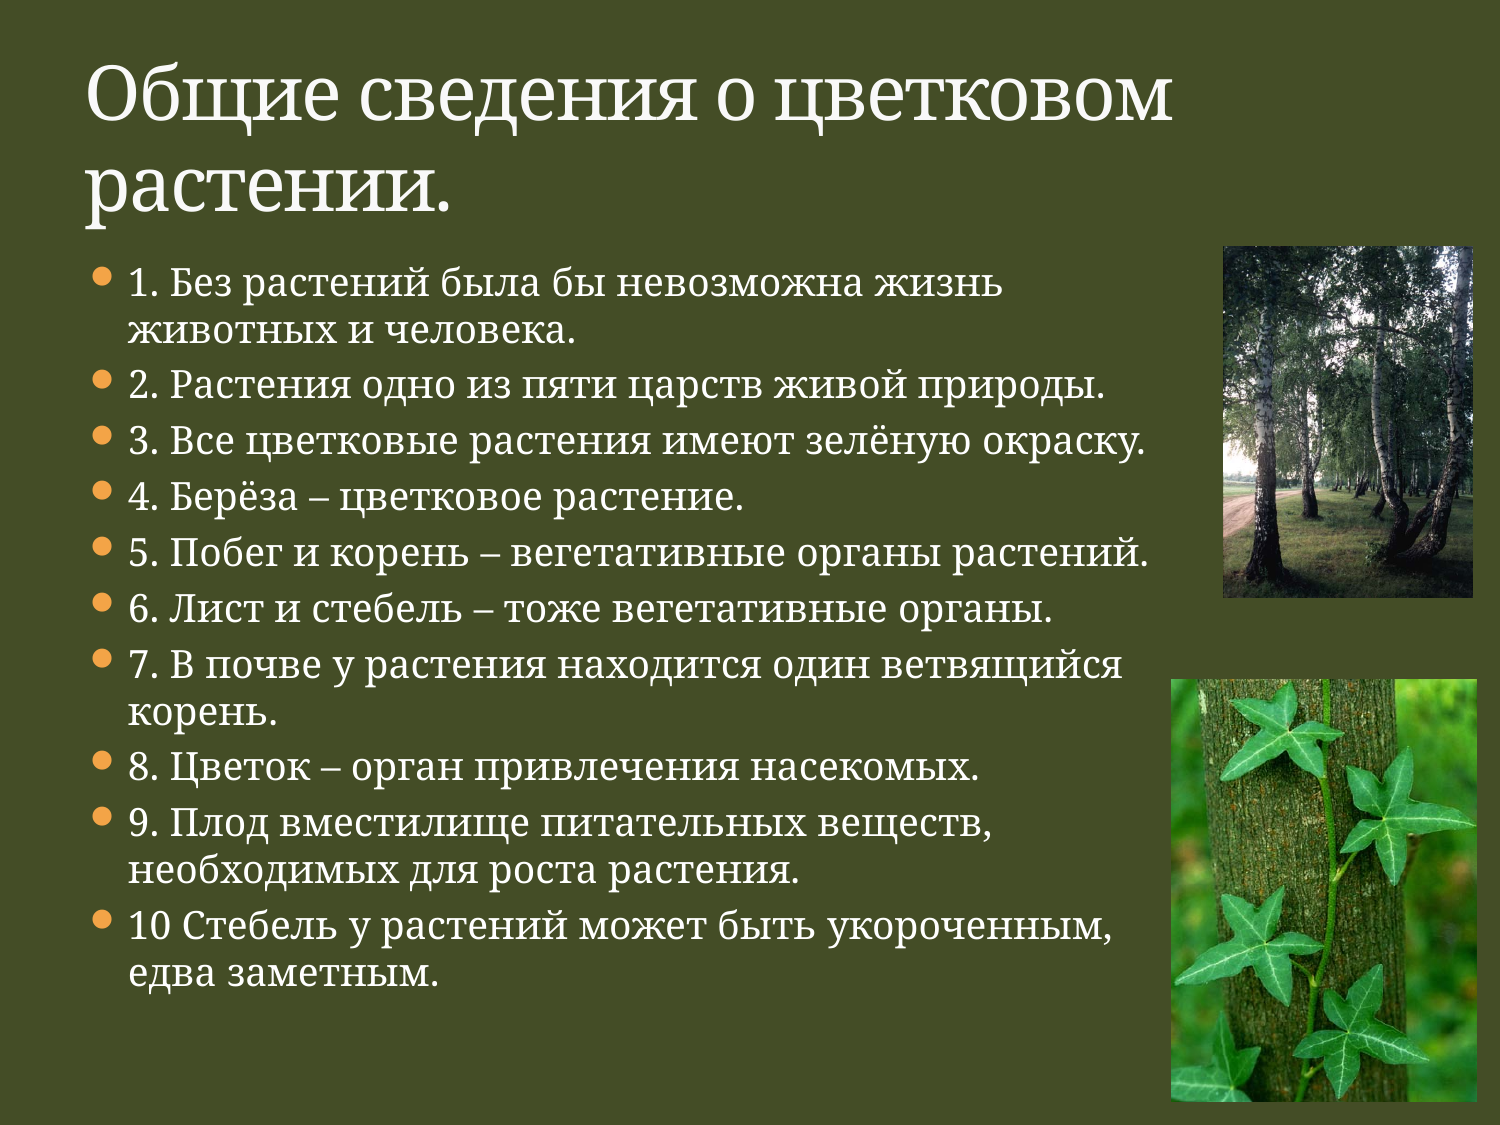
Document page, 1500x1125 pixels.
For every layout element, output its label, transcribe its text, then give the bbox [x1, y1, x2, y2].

list 1. Без растений была бы невозможна жизнь животных и человека. 2. Растения одно из пяти царств живой природы. 3. Все цветковые растения имеют зелёную окраску. 4. Берёза – цветковое растение. 5. Побег и корень – вегетативные органы растений. 6. Лист и стебель – тоже вегетативные органы. 7. В почве у растения находится один ветвящийся корень. 8. Цветок – орган привлечения насекомых. 9. Плод вместилище питательных веществ, необходимых для роста растения. 10 Стебель у растений может быть укороченным, едва заметным. [75, 249, 1207, 1079]
picture [1171, 679, 1477, 1102]
title Общие сведения о цветковом растении. [70, 35, 1465, 234]
picture [1223, 246, 1473, 598]
